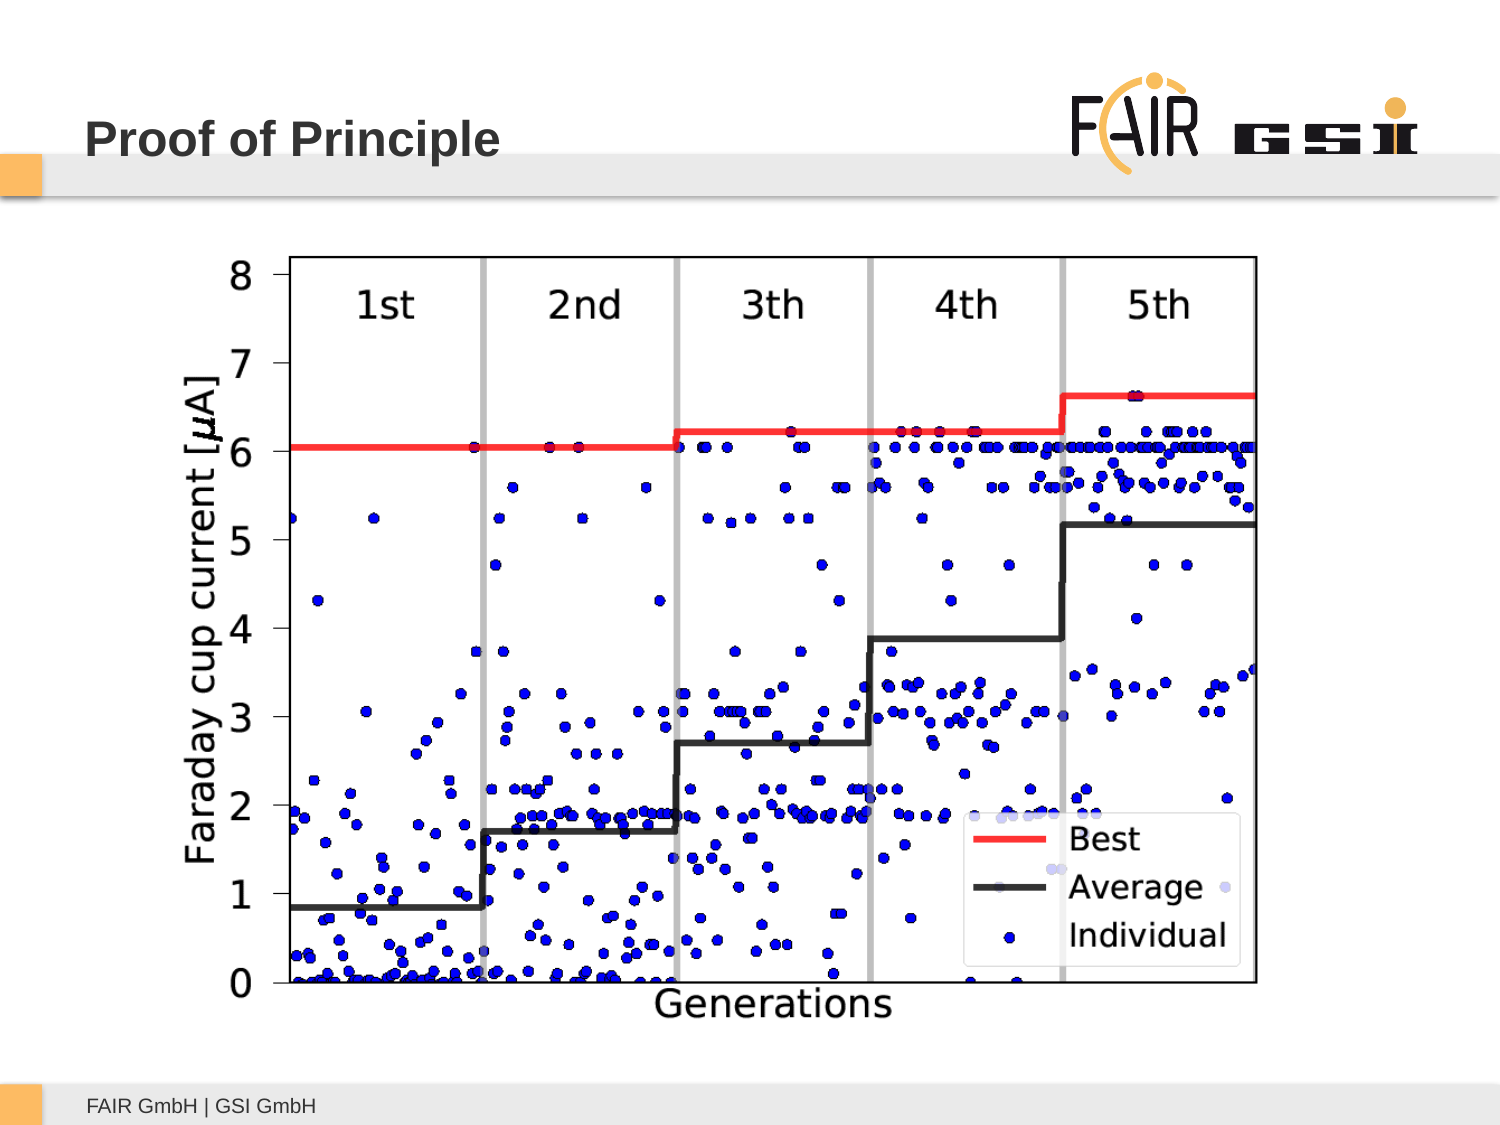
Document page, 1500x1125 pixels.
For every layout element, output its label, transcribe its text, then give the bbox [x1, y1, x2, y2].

title Proof of Principle [69, 44, 986, 174]
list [139, 237, 1347, 1043]
picture [1233, 95, 1419, 154]
picture [1071, 70, 1199, 177]
